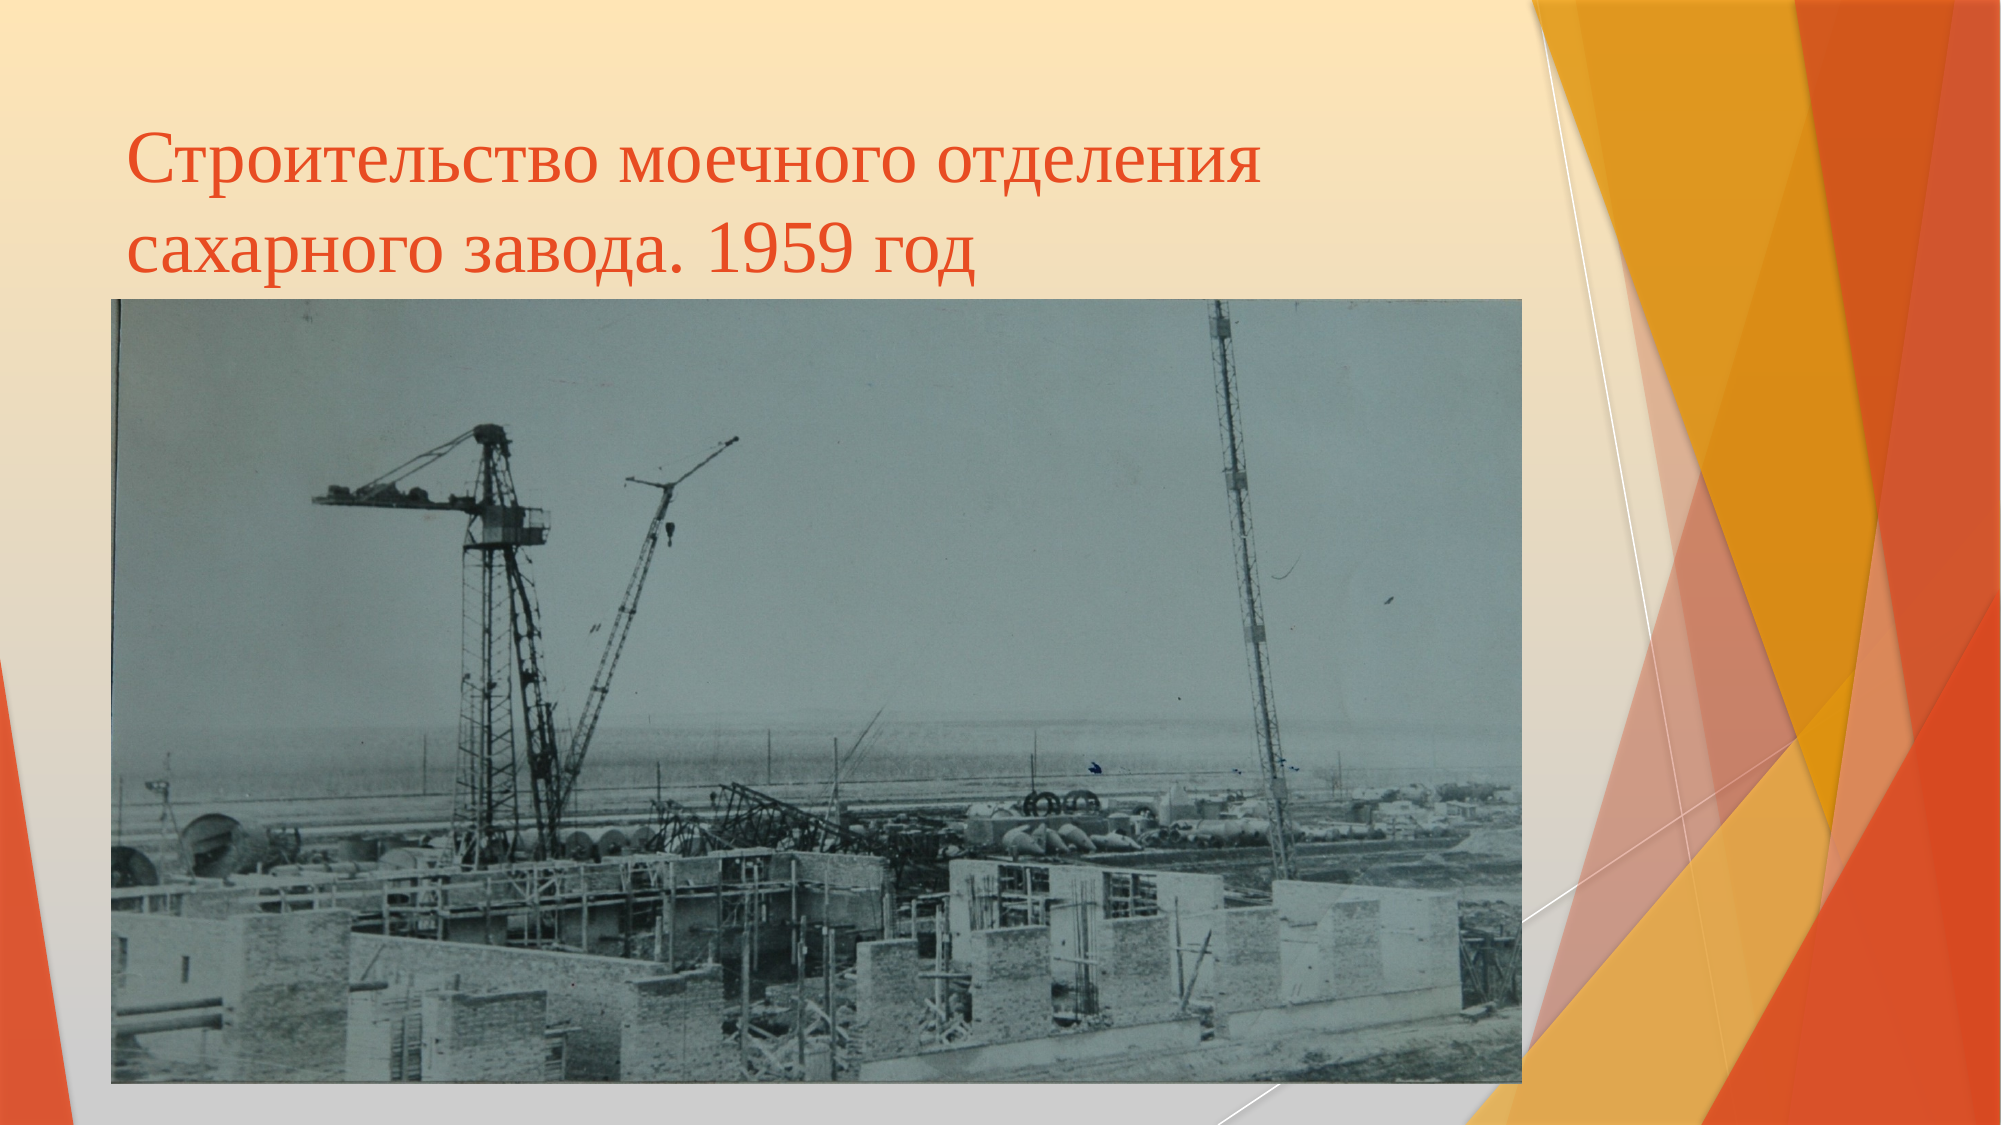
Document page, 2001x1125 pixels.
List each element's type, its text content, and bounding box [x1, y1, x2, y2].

title Строительство моечного отделения сахарного завода. 1959 год [111, 99, 1522, 298]
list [110, 299, 1522, 1085]
